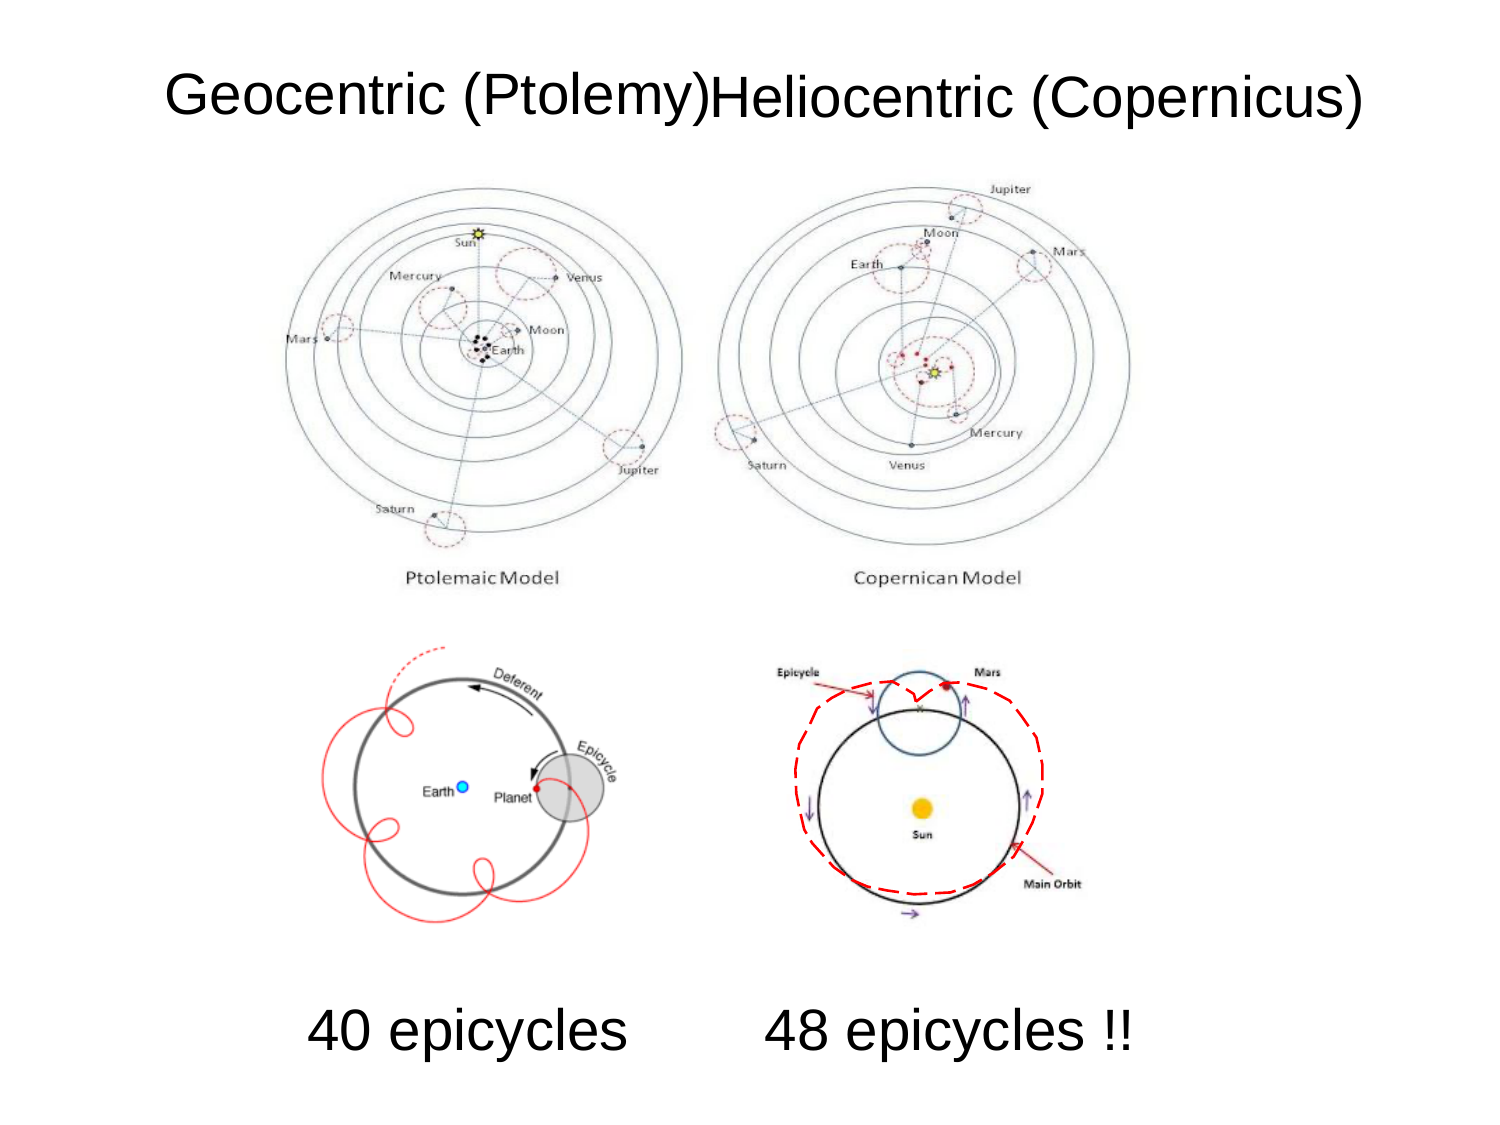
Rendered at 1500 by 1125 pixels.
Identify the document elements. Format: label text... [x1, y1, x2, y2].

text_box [741, 649, 1101, 958]
picture [259, 169, 1155, 615]
picture [308, 639, 629, 931]
text_box Heliocentric (Copernicus) [694, 52, 1381, 137]
text_box 48 epicycles !! [749, 985, 1150, 1070]
text_box Geocentric (Ptolemy) [149, 48, 728, 134]
text_box 40 epicycles [292, 985, 644, 1070]
